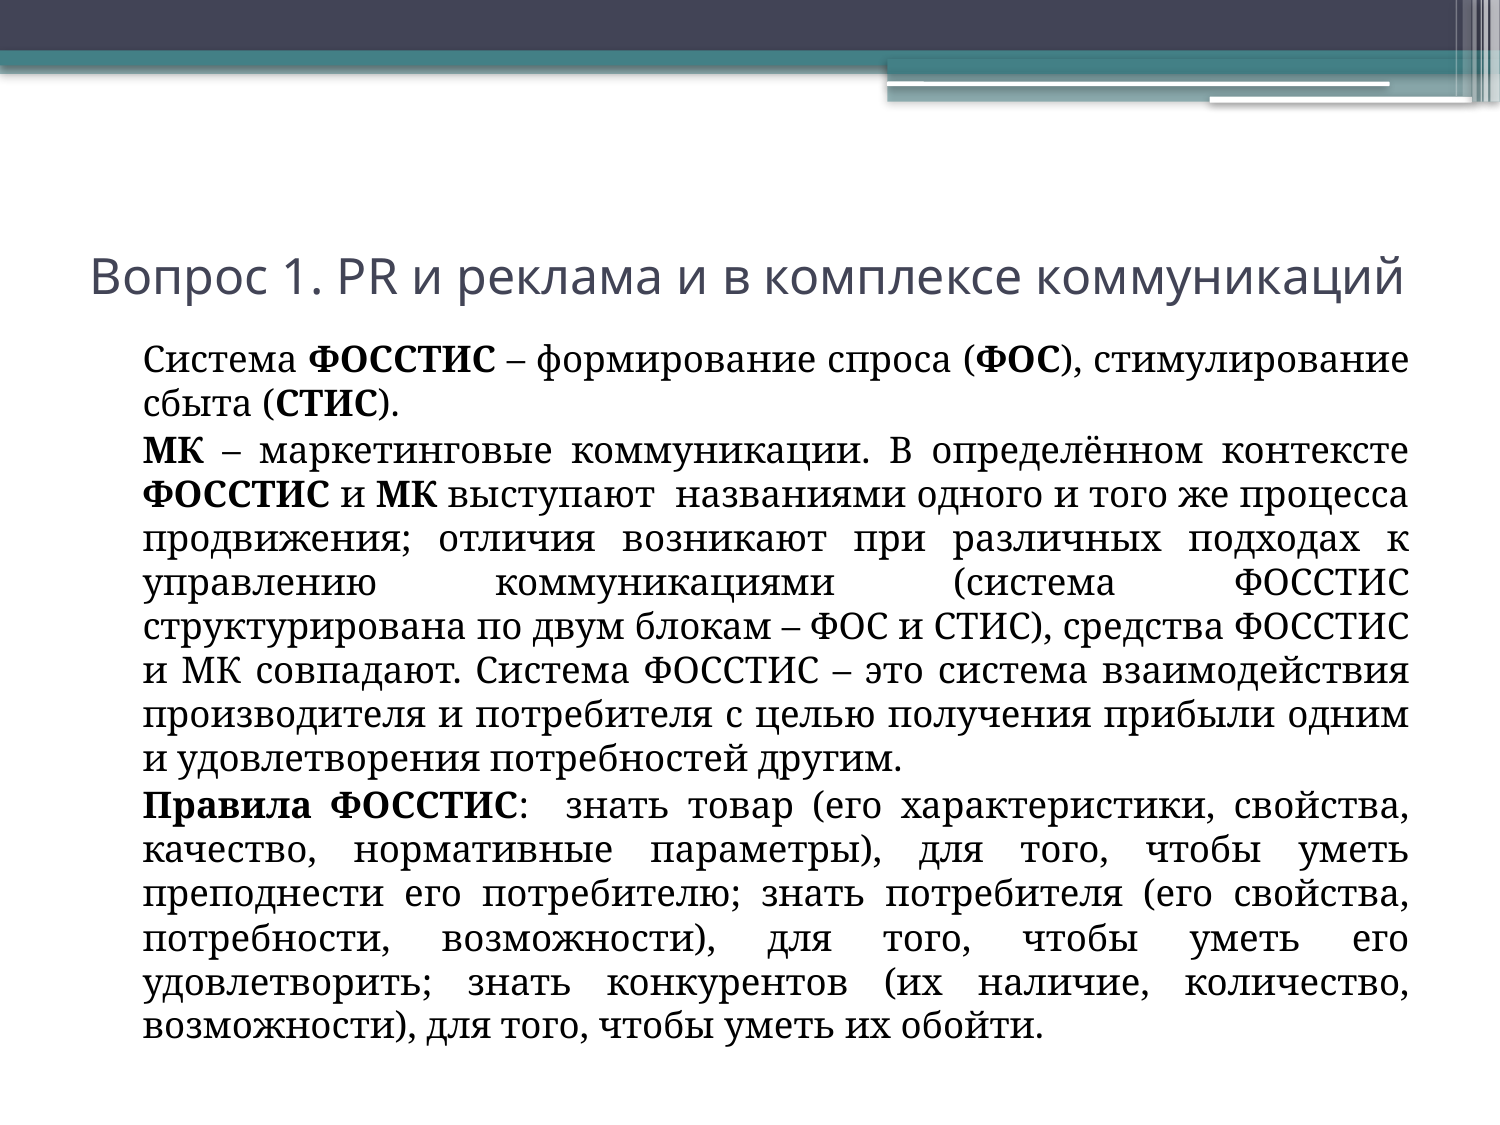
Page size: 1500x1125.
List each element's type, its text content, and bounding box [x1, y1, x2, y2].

title Вопрос 1. PR и реклама и в комплексе коммуникаций [75, 187, 1425, 328]
list Система ФОССТИС – формирование спроса (ФОС), стимулирование сбыта (СТИС). МК – маркетинговые коммуникации. В определённом контексте ФОССТИС и МК выступают названиями одного и того же процесса продвижения; отличия возникают при различных подходах к управлению коммуникациями (система ФОССТИС структурирована по двум блокам – ФОС и СТИС), средства ФОССТИС и МК совпадают. Система ФОССТИС – это система взаимодействия производителя и потребителя с целью получения прибыли одним и удовлетворения потребностей другим. Правила ФОССТИС: знать товар (его характеристики, свойства, качество, нормативные параметры), для того, чтобы уметь преподнести его потребителю; знать потребителя (его свойства, потребности, возможности), для того, чтобы уметь его удовлетворить; знать конкурентов (их наличие, количество, возможности), для того, чтобы уметь их обойти. [75, 328, 1425, 1079]
